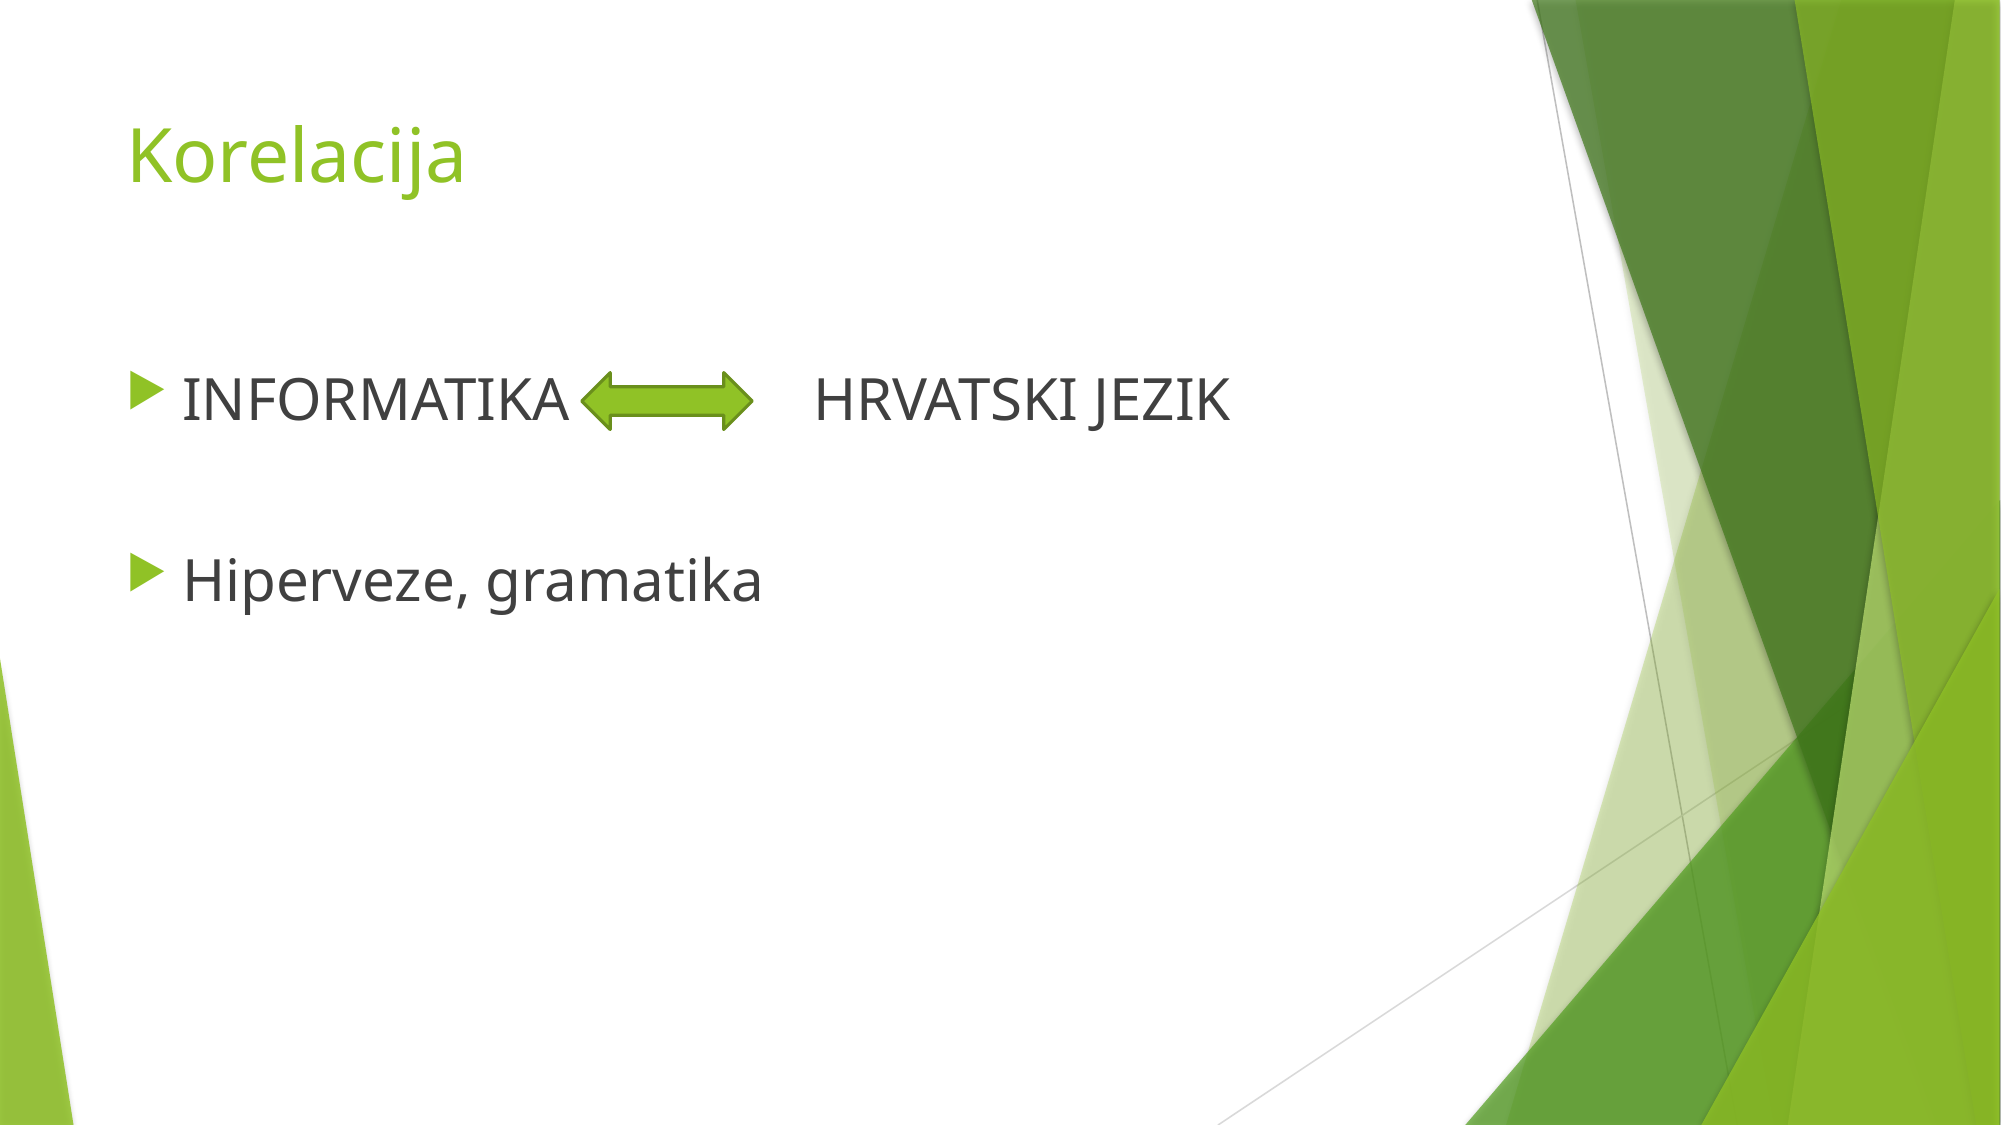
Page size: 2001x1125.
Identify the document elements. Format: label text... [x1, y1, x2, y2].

text_box [580, 371, 754, 431]
title Korelacija [111, 99, 1522, 317]
list INFORMATIKA HRVATSKI JEZIK Hiperveze, gramatika [111, 354, 1522, 992]
